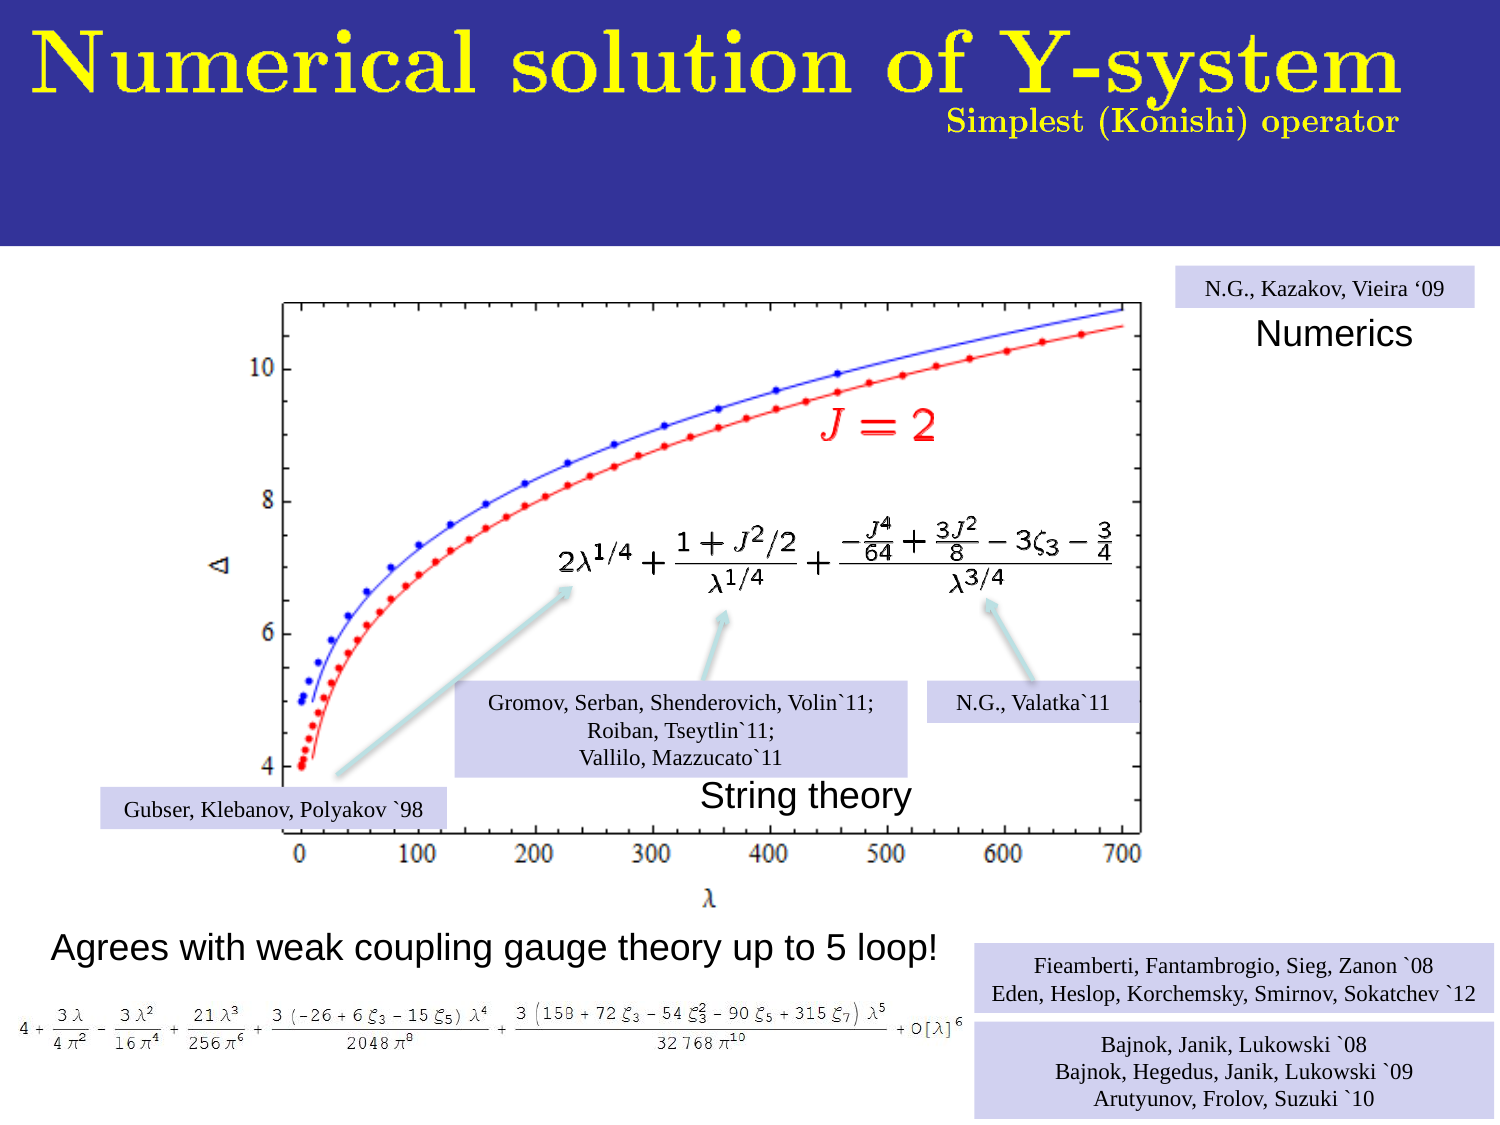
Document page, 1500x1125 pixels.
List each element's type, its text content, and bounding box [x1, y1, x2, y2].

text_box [100, 585, 574, 831]
picture [206, 302, 1144, 915]
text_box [926, 597, 1140, 724]
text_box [17, 915, 1495, 1121]
text_box Numerics [1240, 301, 1429, 361]
text_box [0, 0, 1500, 248]
text_box N.G., Kazakov, Vieira ‘09 [1175, 265, 1475, 308]
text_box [579, 609, 922, 825]
picture [23, 23, 1405, 144]
